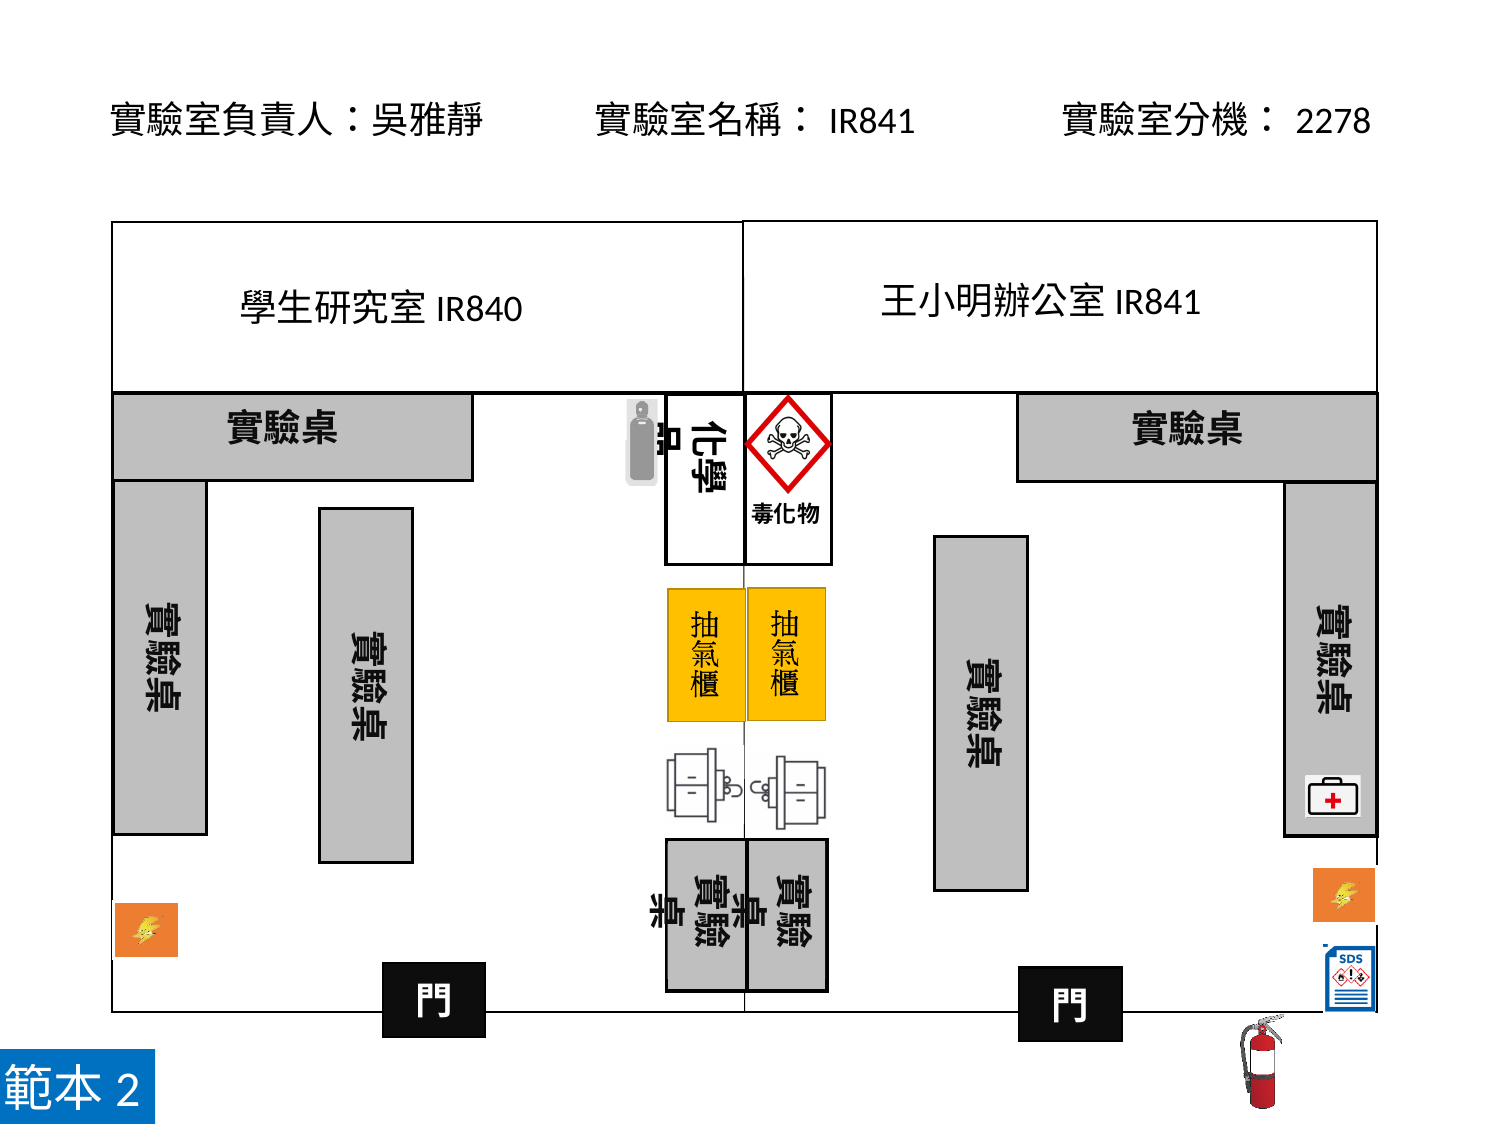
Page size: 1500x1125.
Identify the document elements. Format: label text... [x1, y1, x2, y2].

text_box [1284, 482, 1378, 837]
text_box [111, 221, 743, 395]
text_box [1310, 866, 1377, 924]
text_box 範本2 [0, 1049, 156, 1124]
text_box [735, 392, 836, 565]
picture [664, 744, 744, 825]
picture [747, 752, 828, 833]
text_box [665, 394, 735, 565]
picture [747, 587, 826, 721]
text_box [666, 839, 746, 991]
picture [667, 588, 746, 722]
text_box [745, 394, 1378, 1013]
text_box 實驗室分機：2278 [1046, 88, 1387, 149]
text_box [113, 480, 207, 835]
text_box 王小明辦公室IR841 [865, 270, 1217, 330]
picture [1238, 1012, 1286, 1111]
text_box 實驗室名稱：IR841 [580, 88, 931, 149]
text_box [1017, 393, 1378, 482]
picture [1304, 775, 1361, 818]
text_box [113, 901, 180, 959]
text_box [746, 839, 828, 991]
text_box 門 [382, 962, 486, 1038]
text_box [111, 395, 743, 1013]
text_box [319, 508, 413, 863]
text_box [934, 536, 1028, 891]
picture [621, 399, 660, 486]
text_box 實驗室負責人：吳雅靜 [94, 88, 500, 149]
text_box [112, 392, 473, 481]
text_box [745, 220, 1378, 394]
text_box 門 [1018, 966, 1123, 1042]
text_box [1314, 935, 1376, 1016]
text_box 學生研究室IR840 [224, 276, 538, 337]
